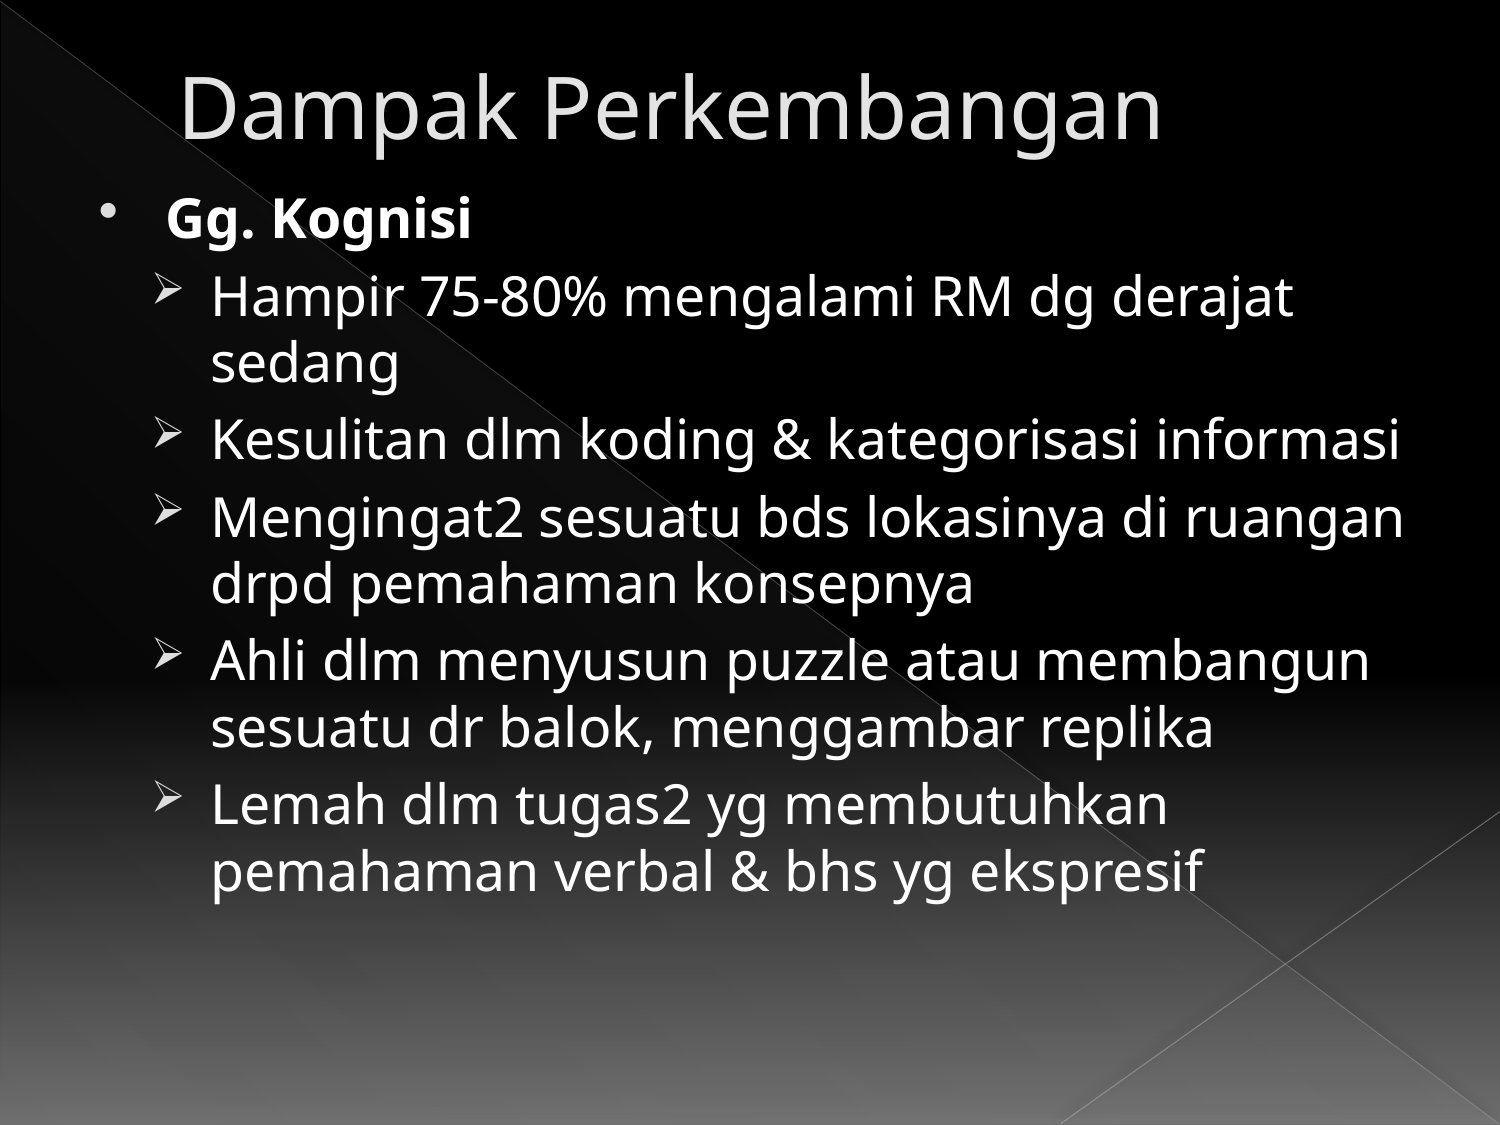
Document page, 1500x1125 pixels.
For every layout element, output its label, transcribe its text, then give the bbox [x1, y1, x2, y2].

list Gg. Kognisi Hampir 75-80% mengalami RM dg derajat sedang Kesulitan dlm koding & kategorisasi informasi Mengingat2 sesuatu bds lokasinya di ruangan drpd pemahaman konsepnya Ahli dlm menyusun puzzle atau membangun sesuatu dr balok, menggambar replika Lemah dlm tugas2 yg membutuhkan pemahaman verbal & bhs yg ekspresif [74, 175, 1426, 1006]
title Dampak Perkembangan [75, 45, 1425, 164]
